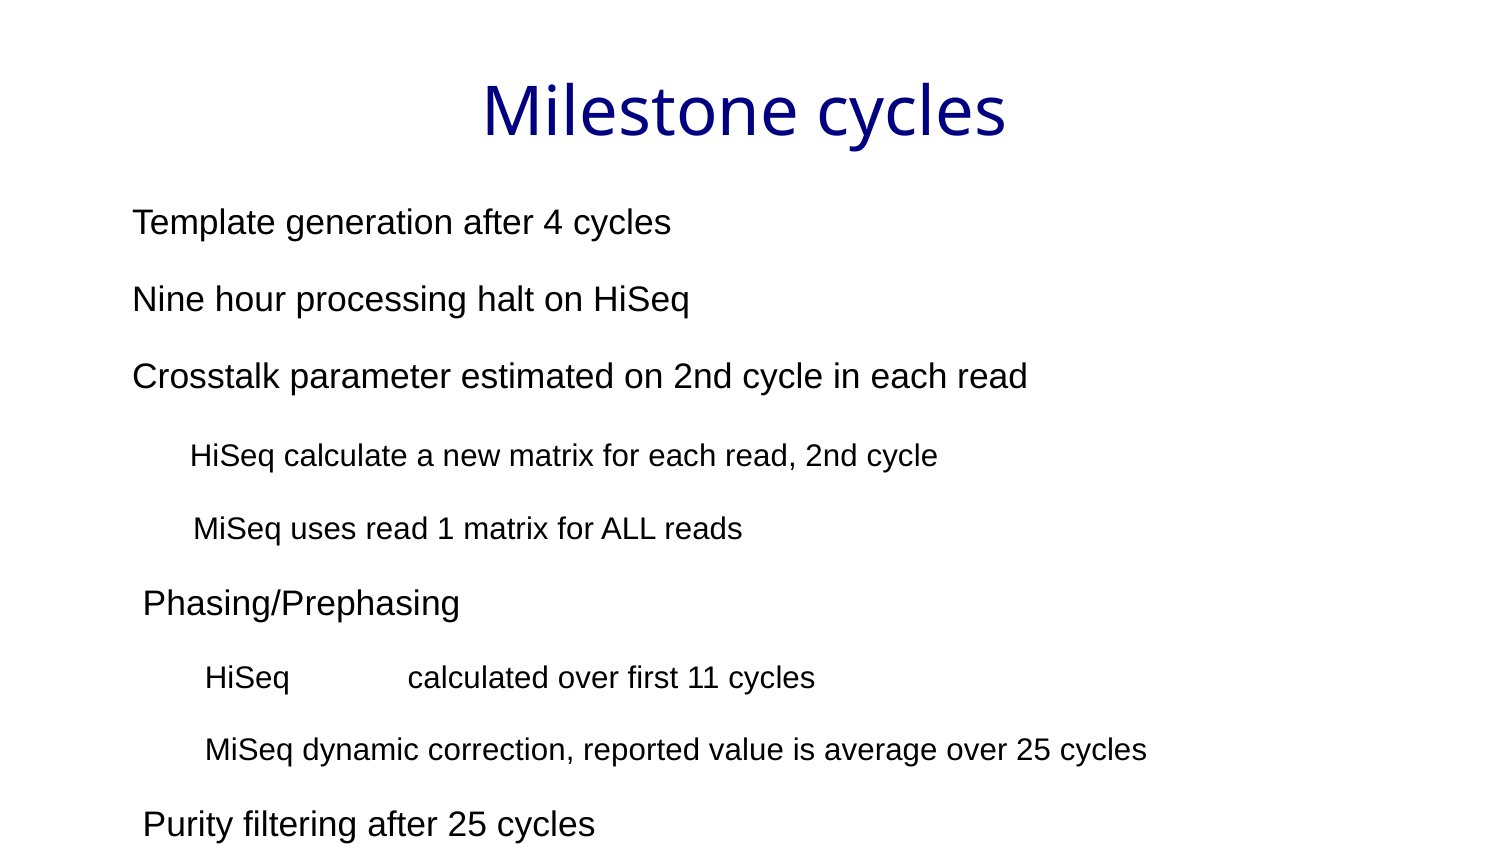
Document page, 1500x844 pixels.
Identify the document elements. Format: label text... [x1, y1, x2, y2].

list Template generation after 4 cycles Nine hour processing halt on HiSeq Crosstalk parameter estimated on 2nd cycle in each read HiSeq calculate a new matrix for each read, 2nd cycle MiSeq uses read 1 matrix for ALL reads Phasing/Prephasing HiSeq calculated over first 11 cycles MiSeq dynamic correction, reported value is average over 25 cycles Purity filtering after 25 cycles BCL files contains ALL reads Filter file contains a flag indicating which read pass filter [69, 200, 1420, 758]
title Milestone cycles [69, 40, 1420, 171]
